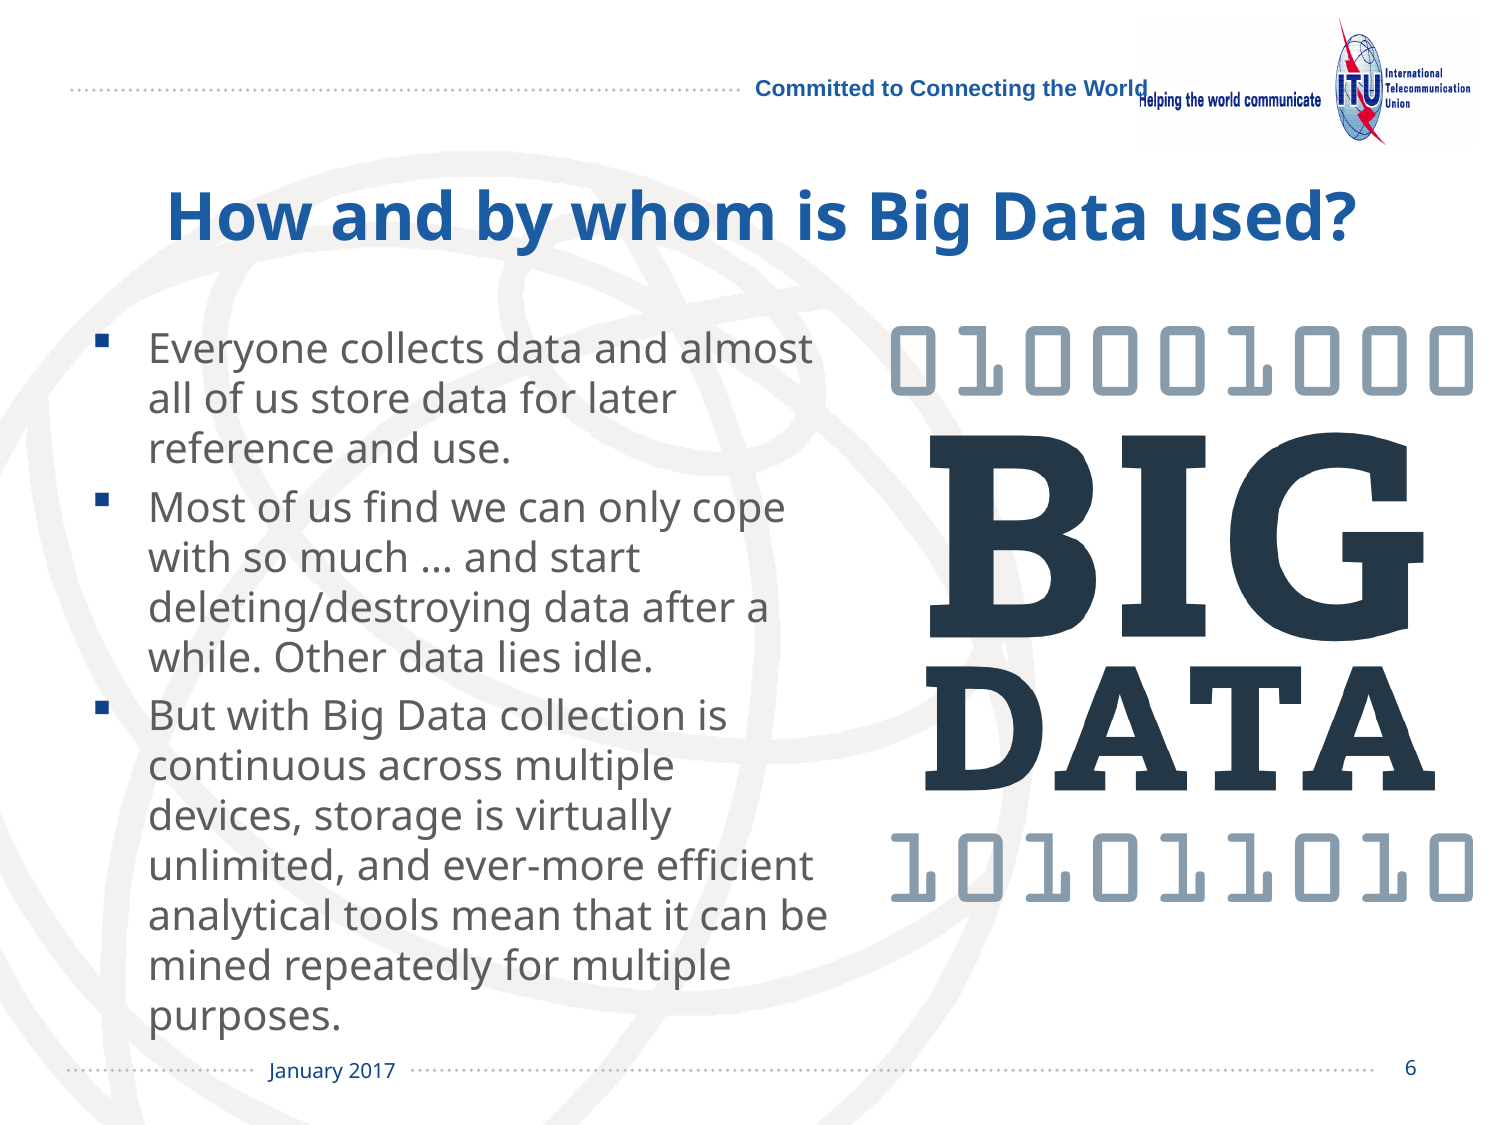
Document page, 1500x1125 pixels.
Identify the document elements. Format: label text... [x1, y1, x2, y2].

list Everyone collects data and almost all of us store data for later reference and use. Most of us find we can only cope with so much … and start deleting/destroying data after a while. Other data lies idle. But with Big Data collection is continuous across multiple devices, storage is virtually unlimited, and ever-more efficient analytical tools mean that it can be mined repeatedly for multiple purposes. [76, 314, 845, 1037]
title How and by whom is Big Data used? [64, 125, 1459, 303]
slide_number 6 [1376, 1046, 1432, 1087]
picture [0, 132, 1473, 1125]
